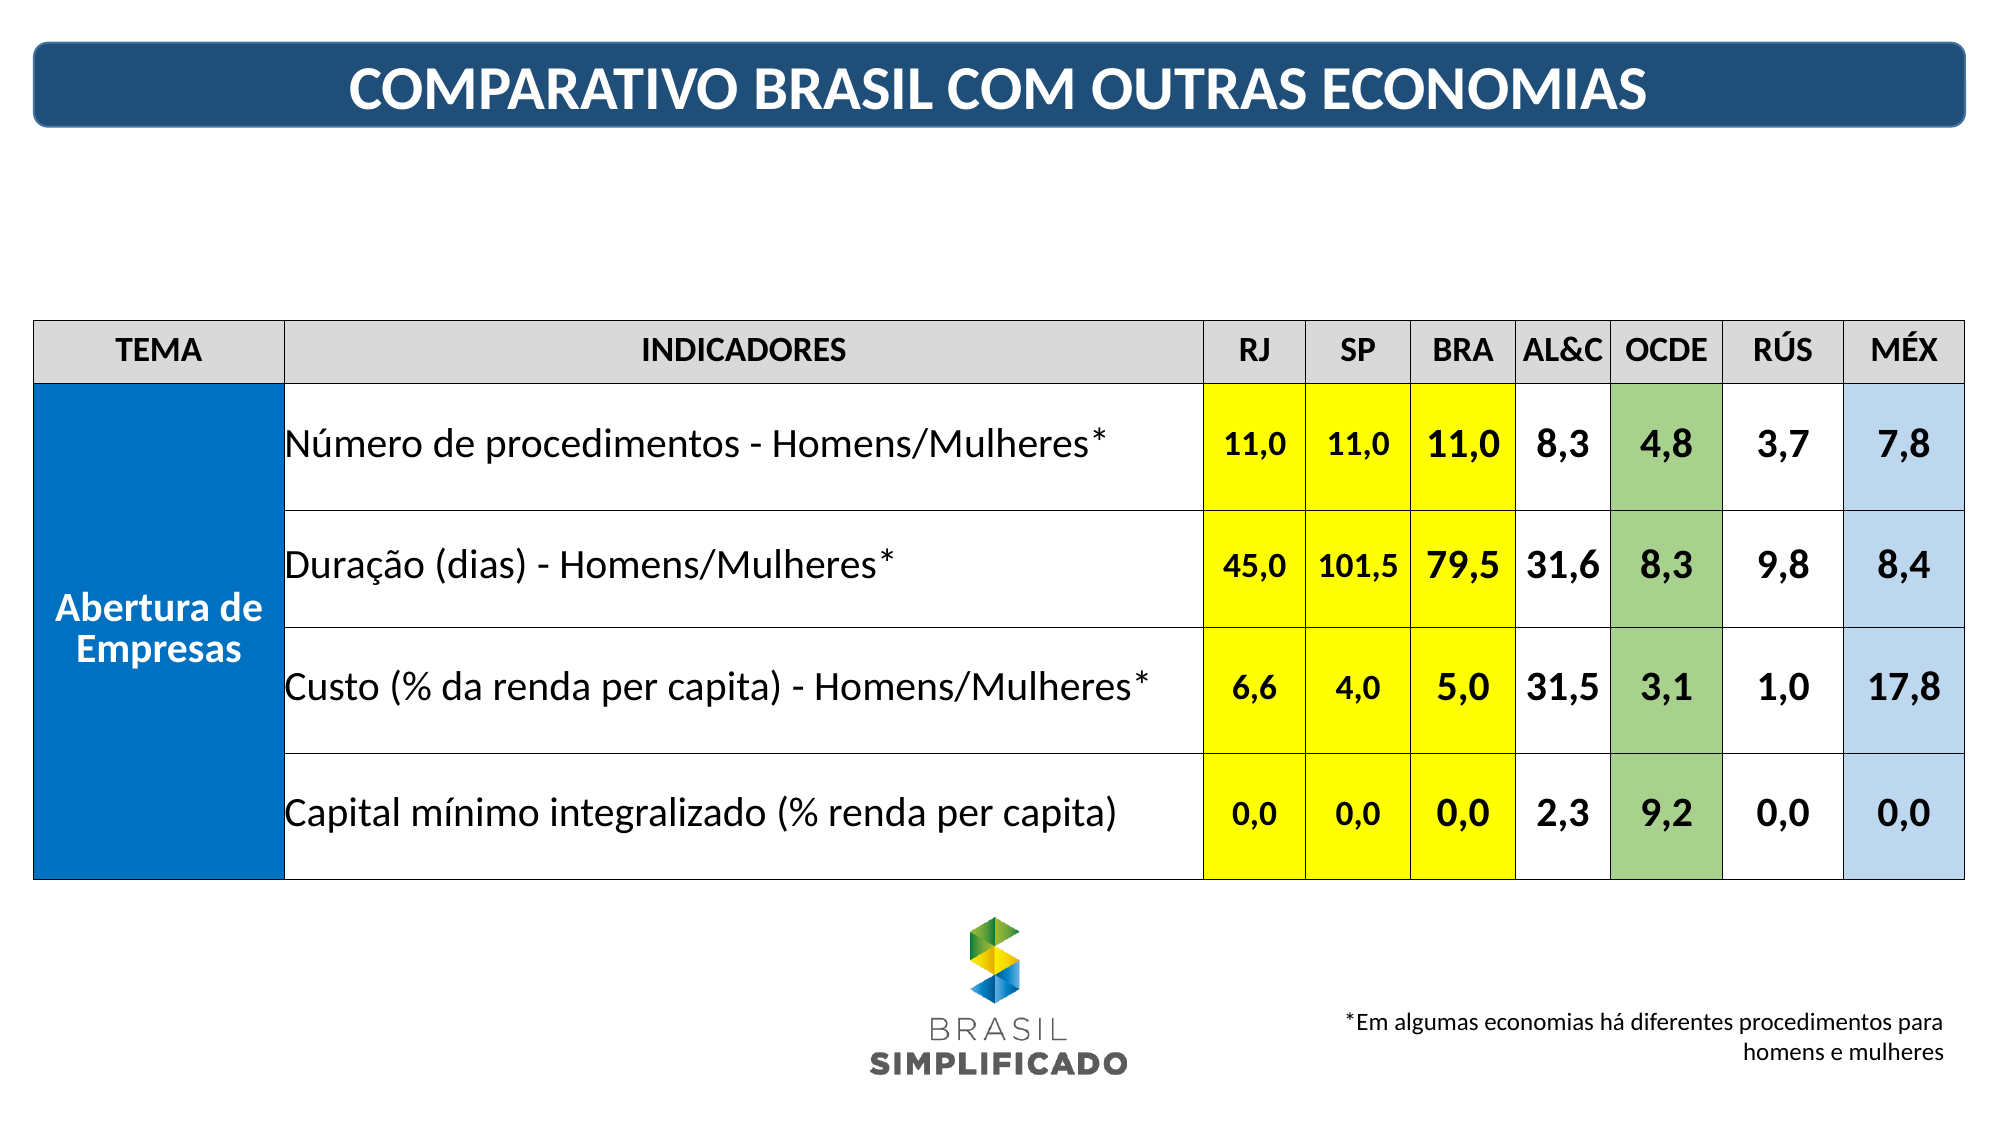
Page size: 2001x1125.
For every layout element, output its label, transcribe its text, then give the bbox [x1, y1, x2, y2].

table_cell 31,5 [1516, 628, 1610, 753]
table_cell 5,0 [1411, 628, 1515, 753]
table_cell 17,8 [1844, 628, 1964, 753]
table_header RÚS [1723, 321, 1843, 383]
table_cell Duração (dias) - Homens/Mulheres* [285, 511, 1203, 627]
table_cell Custo (% da renda per capita) - Homens/Mulheres* [285, 628, 1203, 753]
table_cell 0,0 [1306, 754, 1410, 879]
picture [870, 917, 1127, 1075]
table_cell 31,6 [1516, 511, 1610, 627]
table_cell 4,0 [1306, 628, 1410, 753]
table_cell 101,5 [1306, 511, 1410, 627]
table_cell 3,7 [1723, 384, 1843, 510]
table_cell 8,4 [1844, 511, 1964, 627]
table_cell 11,0 [1204, 384, 1305, 510]
table_header INDICADORES [285, 321, 1203, 383]
table_header BRA [1411, 321, 1515, 383]
table_header MÉX [1844, 321, 1964, 383]
table_cell 4,8 [1611, 384, 1722, 510]
table_cell 0,0 [1411, 754, 1515, 879]
table_header RJ [1204, 321, 1305, 383]
table_cell 9,8 [1723, 511, 1843, 627]
table_cell 6,6 [1204, 628, 1305, 753]
text_box COMPARATIVO BRASIL COM OUTRAS ECONOMIAS [32, 41, 1967, 128]
table_header AL&C [1516, 321, 1610, 383]
table_cell 2,3 [1516, 754, 1610, 879]
table_cell 0,0 [1844, 754, 1964, 879]
table_cell 0,0 [1723, 754, 1843, 879]
table_header SP [1306, 321, 1410, 383]
table_cell 3,1 [1611, 628, 1722, 753]
table_cell 0,0 [1204, 754, 1305, 879]
table_header TEMA [34, 321, 284, 383]
table_cell Abertura de Empresas [34, 384, 284, 879]
table_cell 79,5 [1411, 511, 1515, 627]
table_cell 7,8 [1844, 384, 1964, 510]
table_header OCDE [1611, 321, 1722, 383]
text_box *Em algumas economias há diferentes procedimentos para homens e mulheres [1258, 998, 1960, 1073]
table_cell 8,3 [1611, 511, 1722, 627]
table_cell Número de procedimentos - Homens/Mulheres* [285, 384, 1203, 510]
table_cell 11,0 [1411, 384, 1515, 510]
table_cell 9,2 [1611, 754, 1722, 879]
table_cell 11,0 [1306, 384, 1410, 510]
table_cell Capital mínimo integralizado (% renda per capita) [285, 754, 1203, 879]
table_cell 1,0 [1723, 628, 1843, 753]
table_cell 45,0 [1204, 511, 1305, 627]
table_cell 8,3 [1516, 384, 1610, 510]
